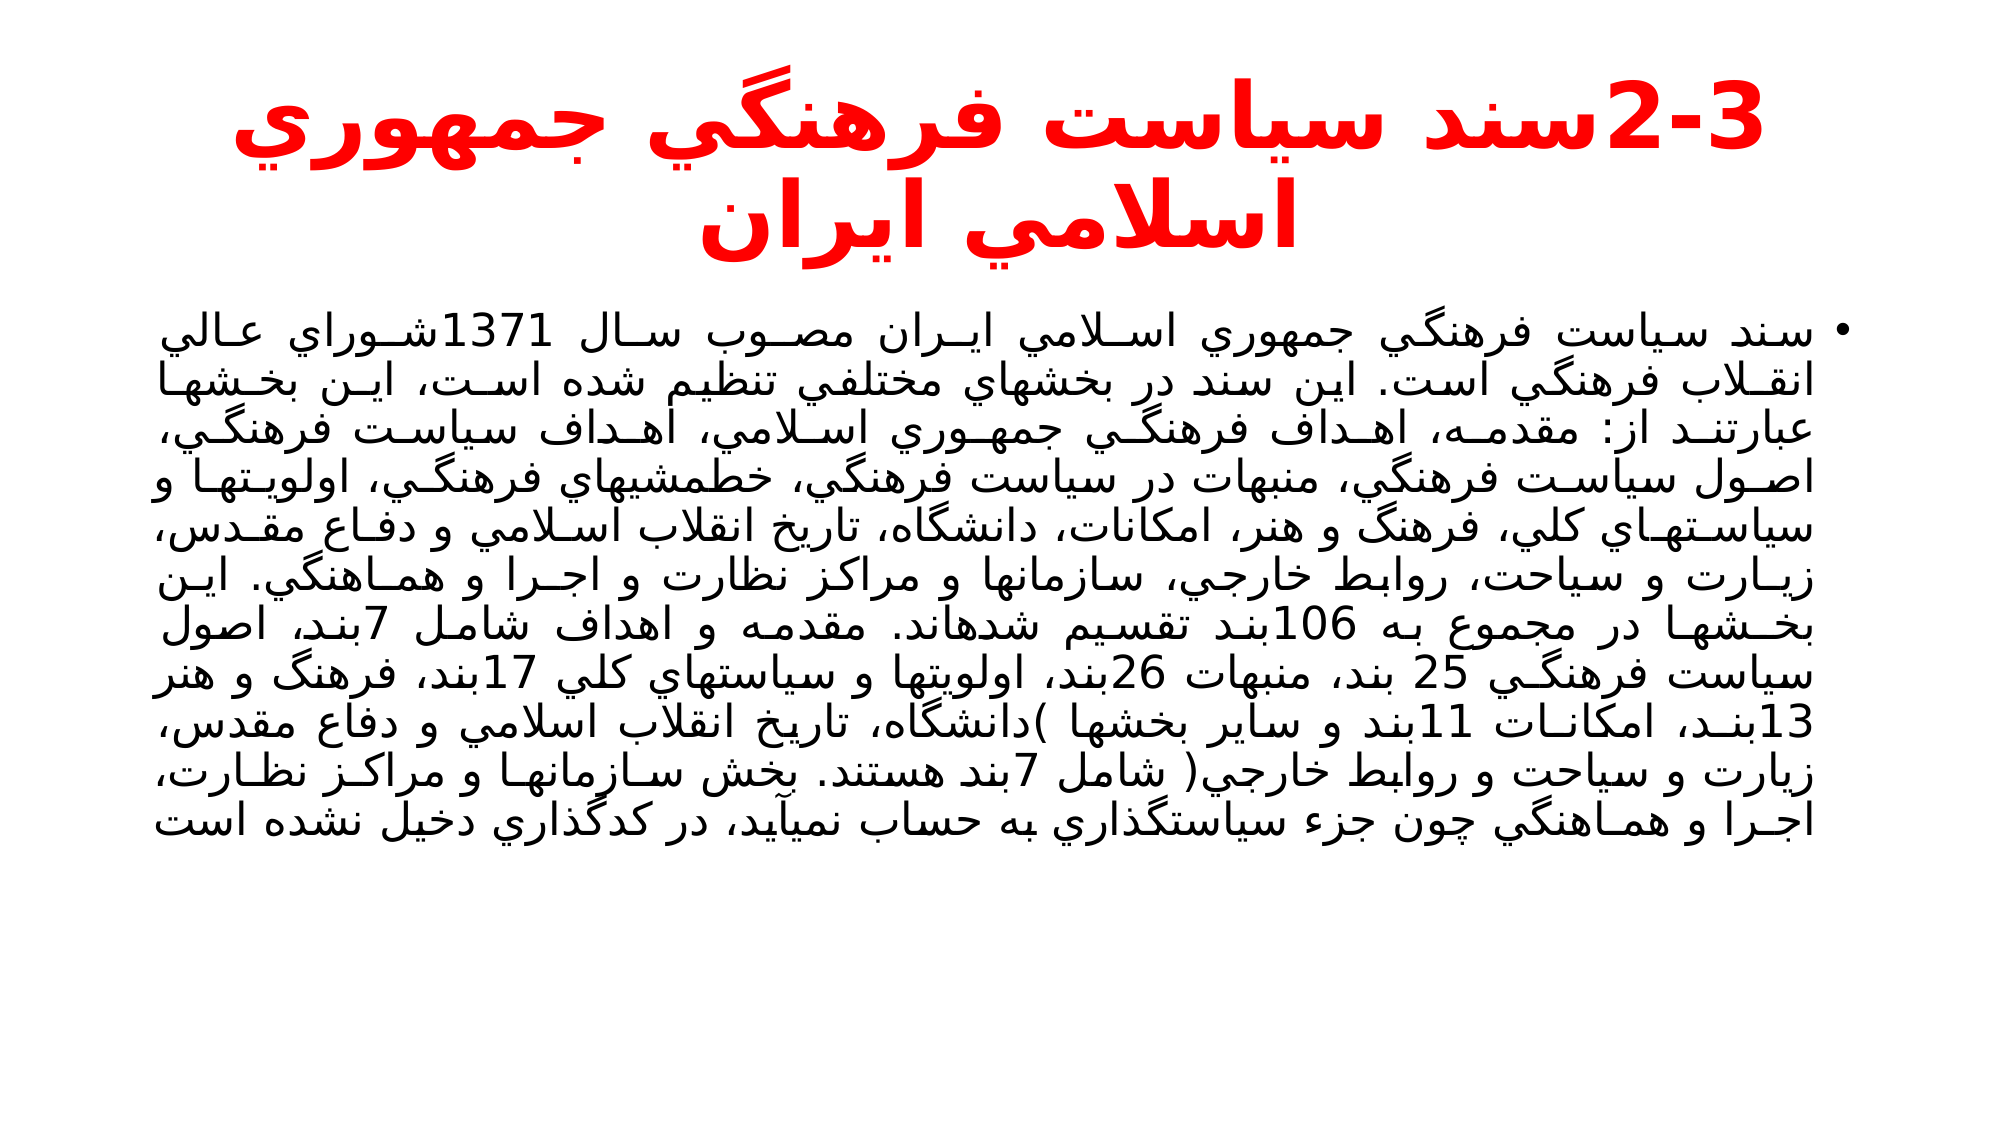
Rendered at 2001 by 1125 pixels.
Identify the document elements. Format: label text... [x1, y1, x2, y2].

list سند سياست فرهنگي جمهوري اسـلامي ايـران مصـوب سـال 1371شـوراي عـالي انقـلاب فرهنگي است. اين سند در بخشهاي مختلفي تنظيم شده اسـت، ايـن بخـشهـا عبارتنـد از: مقدمـه، اهـداف فرهنگـي جمهـوري اسـلامي، اهـداف سياسـت فرهنگـي، اصـول سياسـت فرهنگي، منبهات در سياست فرهنگي، خطمشيهاي فرهنگـي، اولويـتهـا و سياسـتهـاي كلي، فرهنگ و هنر، امكانات، دانشگاه، تاريخ انقلاب اسـلامي و دفـاع مقـدس، زيـارت و سياحت، روابط خارجي، سازمانها و مراكز نظارت و اجـرا و همـاهنگي. ايـن بخـشهـا در مجموع به 106بند تقسيم شدهاند. مقدمه و اهداف شامل 7بند، اصول سياست فرهنگـي 25 بند، منبهات 26بند، اولويتها و سياستهاي كلي 17بند، فرهنگ و هنر 13بنـد، امكانـات 11بند و ساير بخشها )دانشگاه، تاريخ انقلاب اسلامي و دفاع مقدس، زيارت و سياحت و روابط خارجي( شامل 7بند هستند. بخش سـازمانهـا و مراكـز نظـارت، اجـرا و همـاهنگي چون جزء سياستگذاري به حساب نميآيد، در كدگذاري دخيل نشده است [137, 299, 1863, 1014]
title 2-3سند سياست فرهنگي جمهوري اسلامي ايران [137, 59, 1863, 278]
